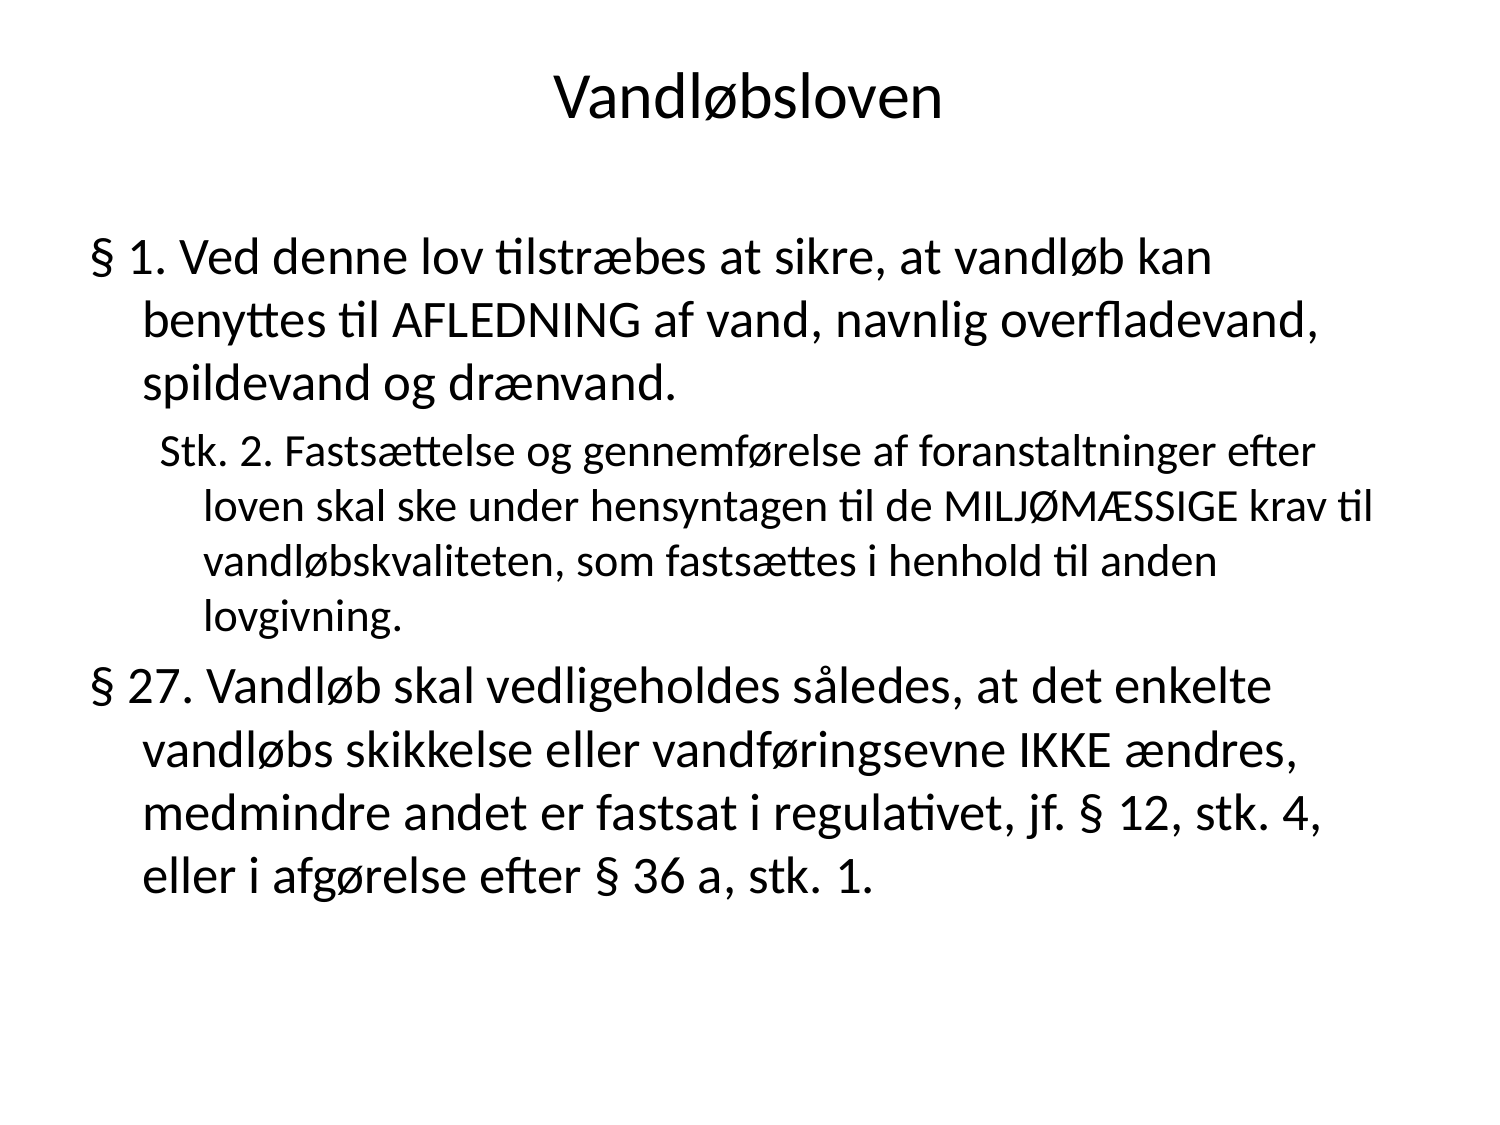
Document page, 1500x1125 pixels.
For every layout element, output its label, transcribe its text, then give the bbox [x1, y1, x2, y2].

list § 1. Ved denne lov tilstræbes at sikre, at vandløb kan benyttes til AFLEDNING af vand, navnlig overfladevand, spildevand og drænvand. Stk. 2. Fastsættelse og gennemførelse af foranstaltninger efter loven skal ske under hensyntagen til de MILJØMÆSSIGE krav til vandløbskvaliteten, som fastsættes i henhold til anden lovgivning. § 27. Vandløb skal vedligeholdes således, at det enkelte vandløbs skikkelse eller vandføringsevne IKKE ændres, medmindre andet er fastsat i regulativet, jf. § 12, stk. 4, eller i afgørelse efter § 36 a, stk. 1. [74, 214, 1424, 915]
title Vandløbsloven [74, 44, 1424, 139]
